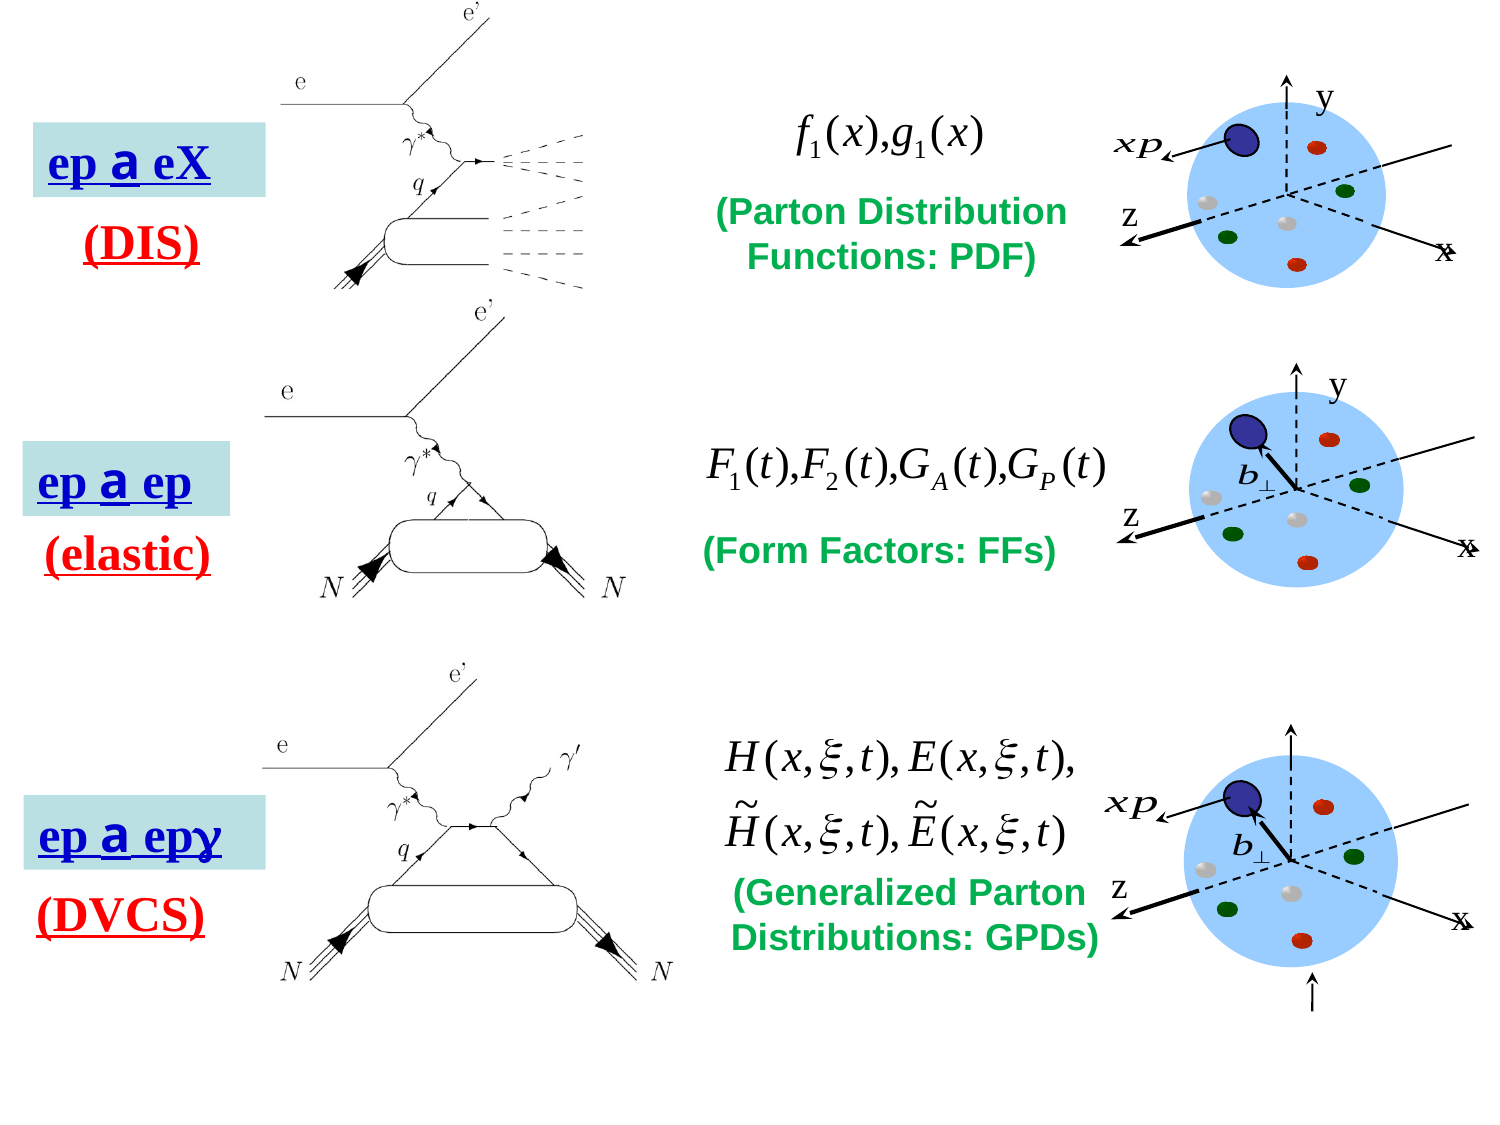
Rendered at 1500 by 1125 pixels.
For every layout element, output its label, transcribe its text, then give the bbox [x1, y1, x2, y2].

picture [278, 0, 609, 288]
text_box ep a eX [33, 122, 266, 198]
text_box (Parton Distribution Functions: PDF) [620, 196, 1099, 268]
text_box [22, 288, 1483, 610]
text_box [1104, 63, 1460, 287]
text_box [21, 652, 1477, 1012]
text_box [780, 101, 992, 166]
text_box (DIS) [68, 202, 273, 277]
